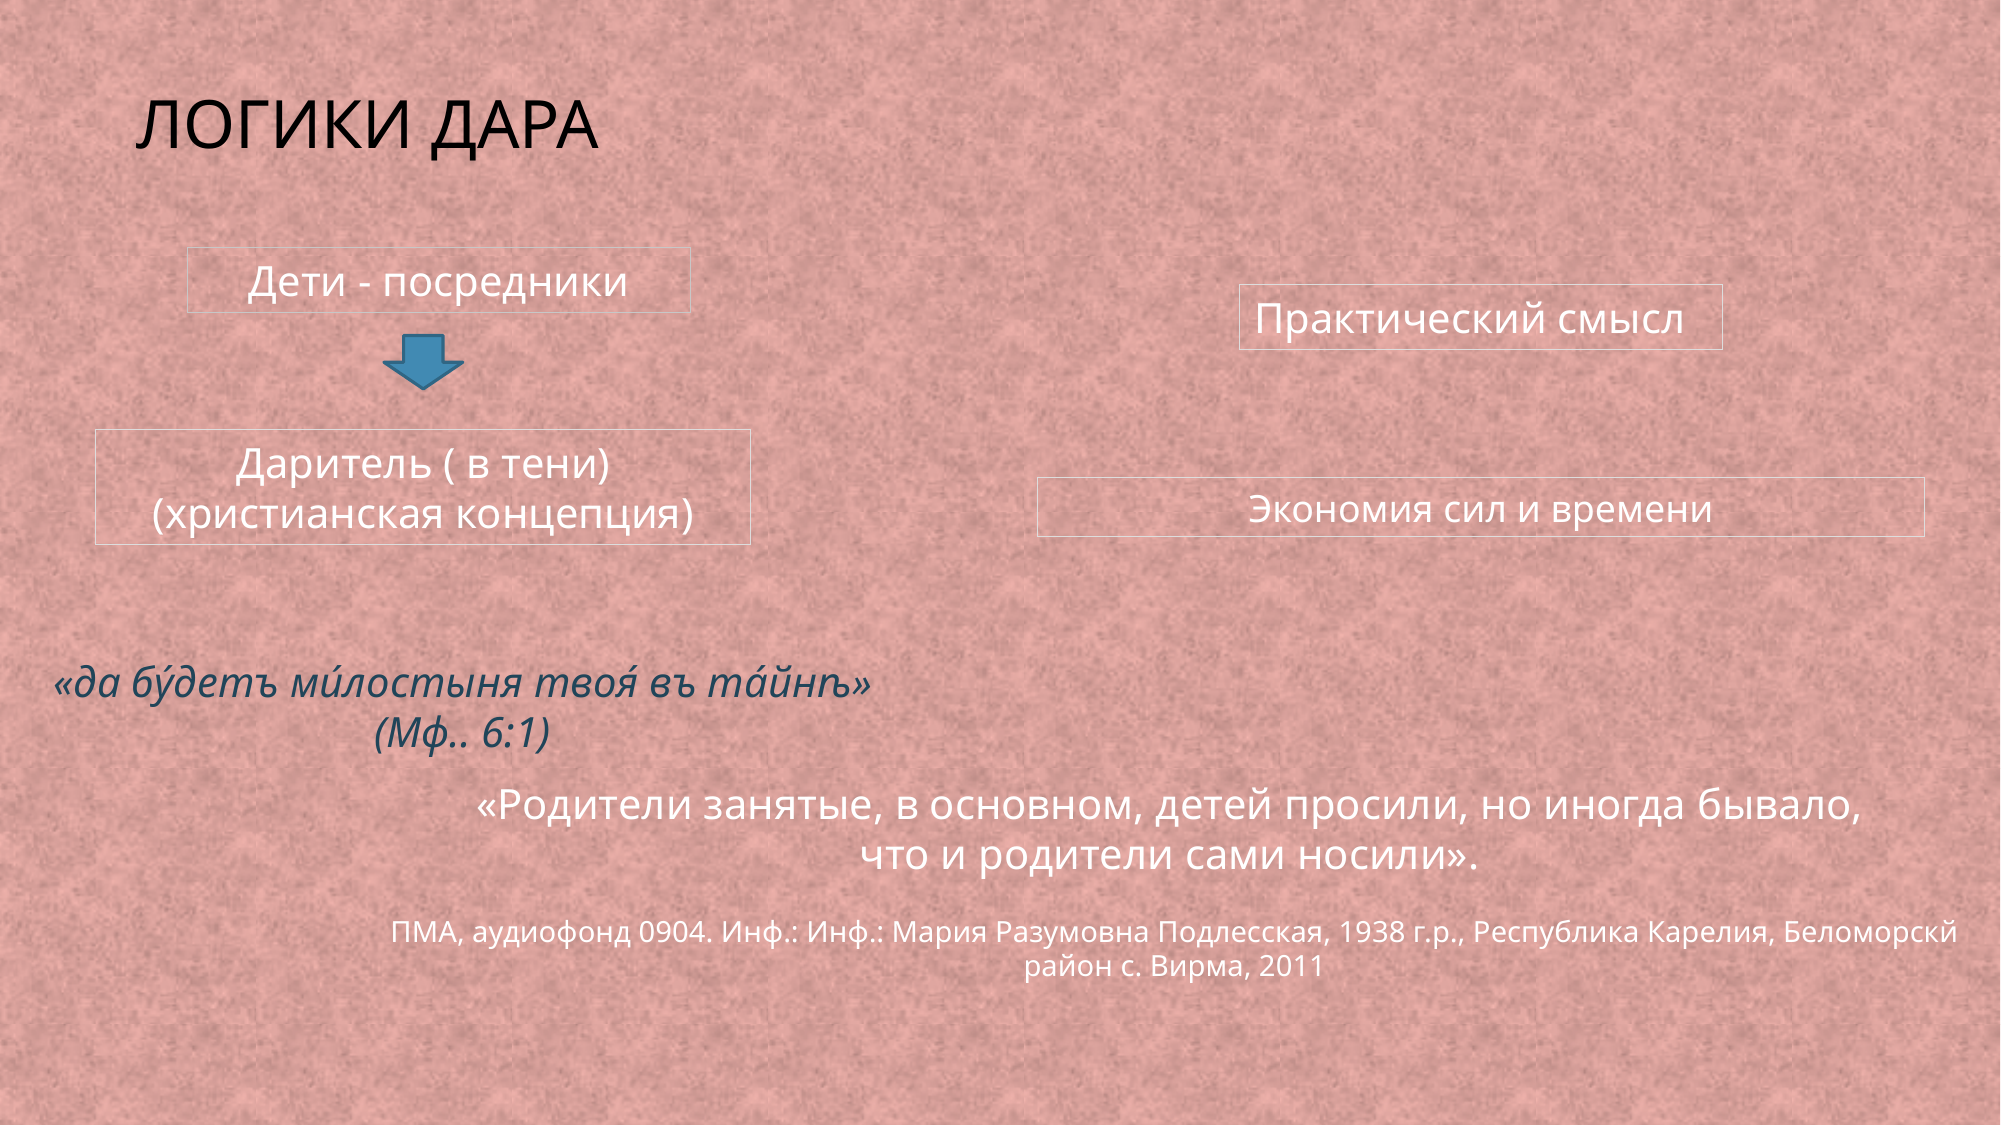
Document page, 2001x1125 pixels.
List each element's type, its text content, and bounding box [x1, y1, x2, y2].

text_box Экономия сил и времени [1037, 477, 1925, 537]
text_box «Родители занятые, в основном, детей просили, но иногда бывало, что и родители сами носили». ПМА, аудиофонд 0904. Инф.: Инф.: Мария Разумовна Подлесская, 1938 г.р., Республика Карелия, Беломорскй район с. Вирма, 2011 [349, 770, 2000, 1036]
text_box Даритель ( в тени) (христианская концепция) [95, 429, 751, 545]
text_box «да бу́детъ ми́лостыня твоя́ въ та́йнѣ» (Мф.. 6:1) [35, 648, 890, 764]
text_box Дети - посредники [187, 247, 691, 313]
text_box [382, 333, 465, 391]
title Логики дара [121, 59, 1747, 184]
text_box Практический смысл [1239, 284, 1723, 350]
